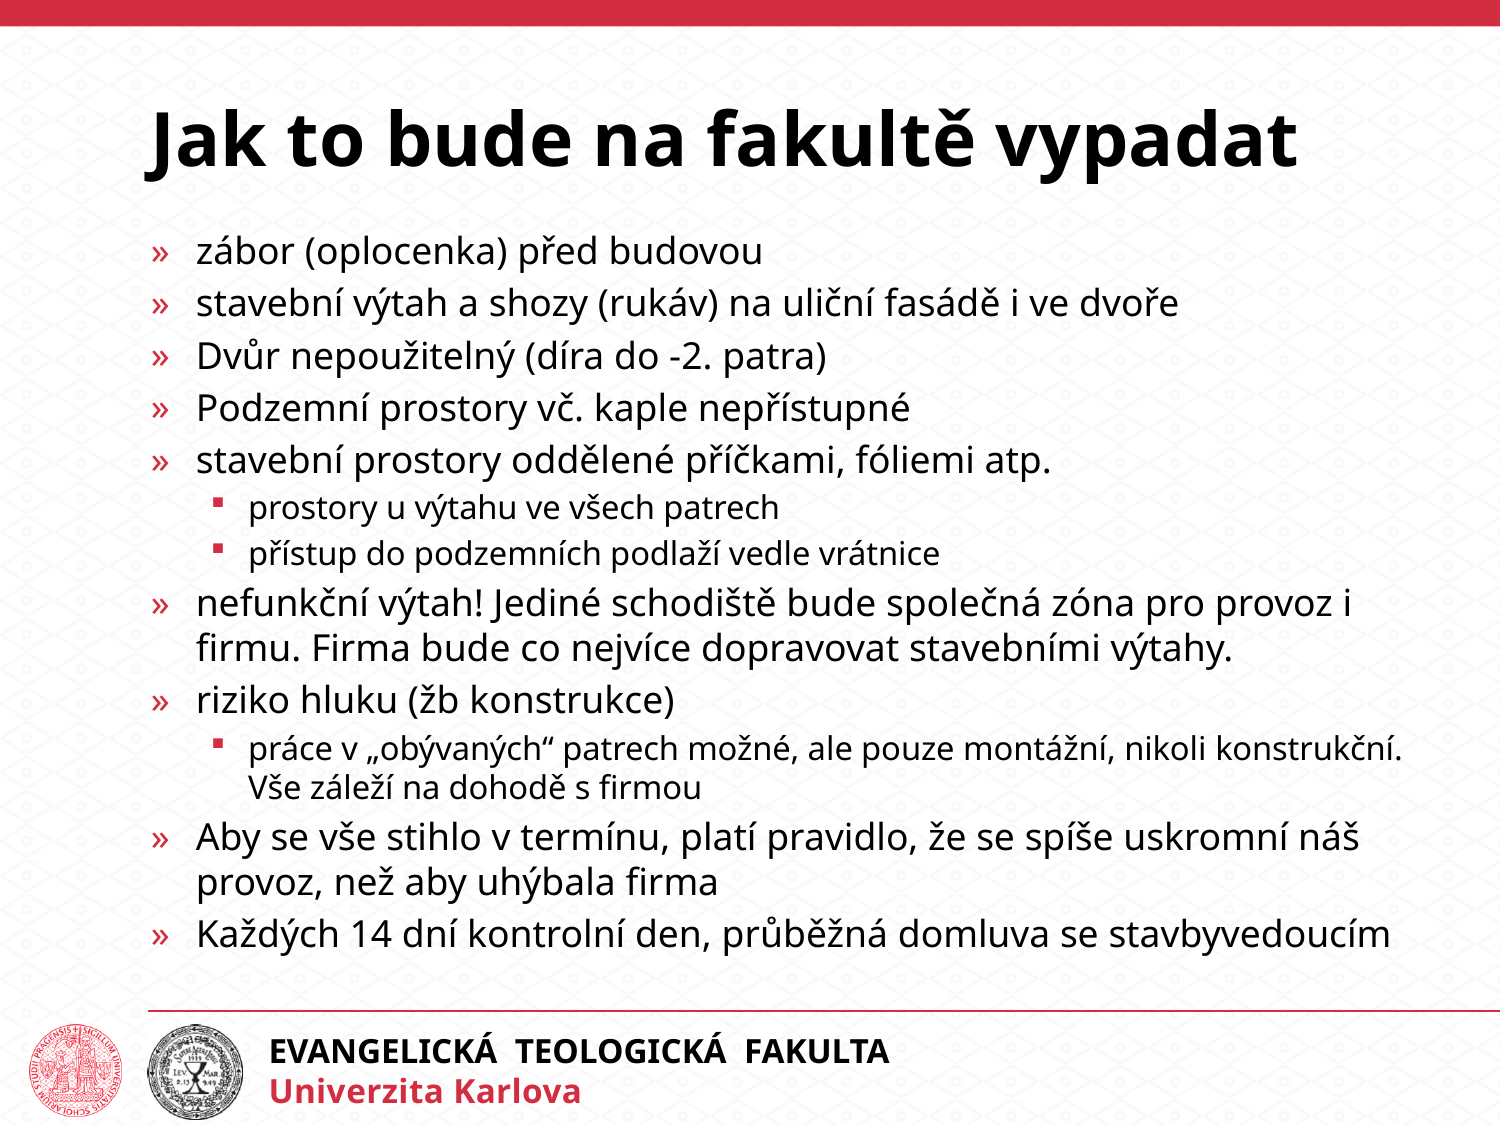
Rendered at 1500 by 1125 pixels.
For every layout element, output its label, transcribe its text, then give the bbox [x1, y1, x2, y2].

title Jak to bude na fakultě vypadat [135, 66, 1425, 206]
list zábor (oplocenka) před budovou stavební výtah a shozy (rukáv) na uliční fasádě i ve dvoře Dvůr nepoužitelný (díra do -2. patra) Podzemní prostory vč. kaple nepřístupné stavební prostory oddělené příčkami, fóliemi atp. prostory u výtahu ve všech patrech přístup do podzemních podlaží vedle vrátnice nefunkční výtah! Jediné schodiště bude společná zóna pro provoz i firmu. Firma bude co nejvíce dopravovat stavebními výtahy. riziko hluku (žb konstrukce) práce v „obývaných“ patrech možné, ale pouze montážní, nikoli konstrukční. Vše záleží na dohodě s firmou Aby se vše stihlo v termínu, platí pravidlo, že se spíše uskromní náš provoz, než aby uhýbala firma Každých 14 dní kontrolní den, průběžná domluva se stavbyvedoucím [135, 219, 1425, 1005]
picture [0, 27, 1500, 1125]
